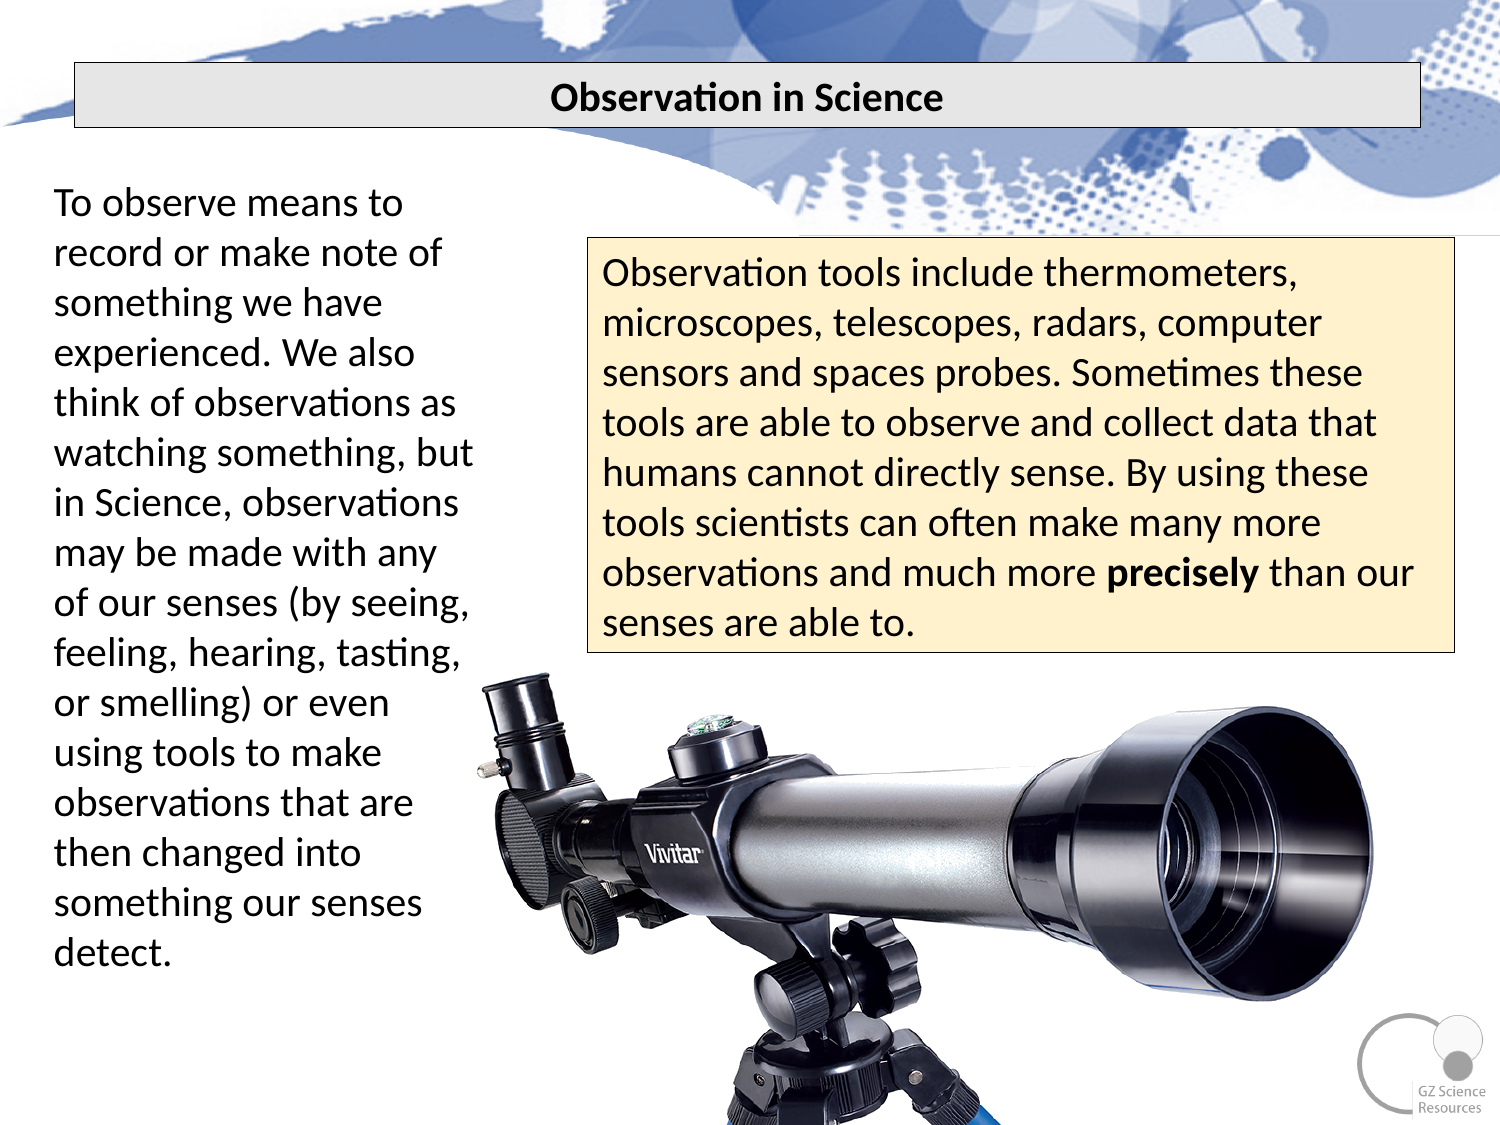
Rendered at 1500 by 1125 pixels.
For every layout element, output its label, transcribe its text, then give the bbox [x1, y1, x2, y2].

text_box To observe means to record or make note of something we have experienced. We also think of observations as watching something, but in Science, observations may be made with any of our senses (by seeing, feeling, hearing, tasting, or smelling) or even using tools to make observations that are then changed into something our senses detect. [39, 238, 490, 983]
picture [456, 572, 1490, 1125]
picture [0, 0, 1500, 238]
text_box Observation tools include thermometers, microscopes, telescopes, radars, computer sensors and spaces probes. Sometimes these tools are able to observe and collect data that humans cannot directly sense. By using these tools scientists can often make many more observations and much more precisely than our senses are able to. [587, 238, 1455, 653]
